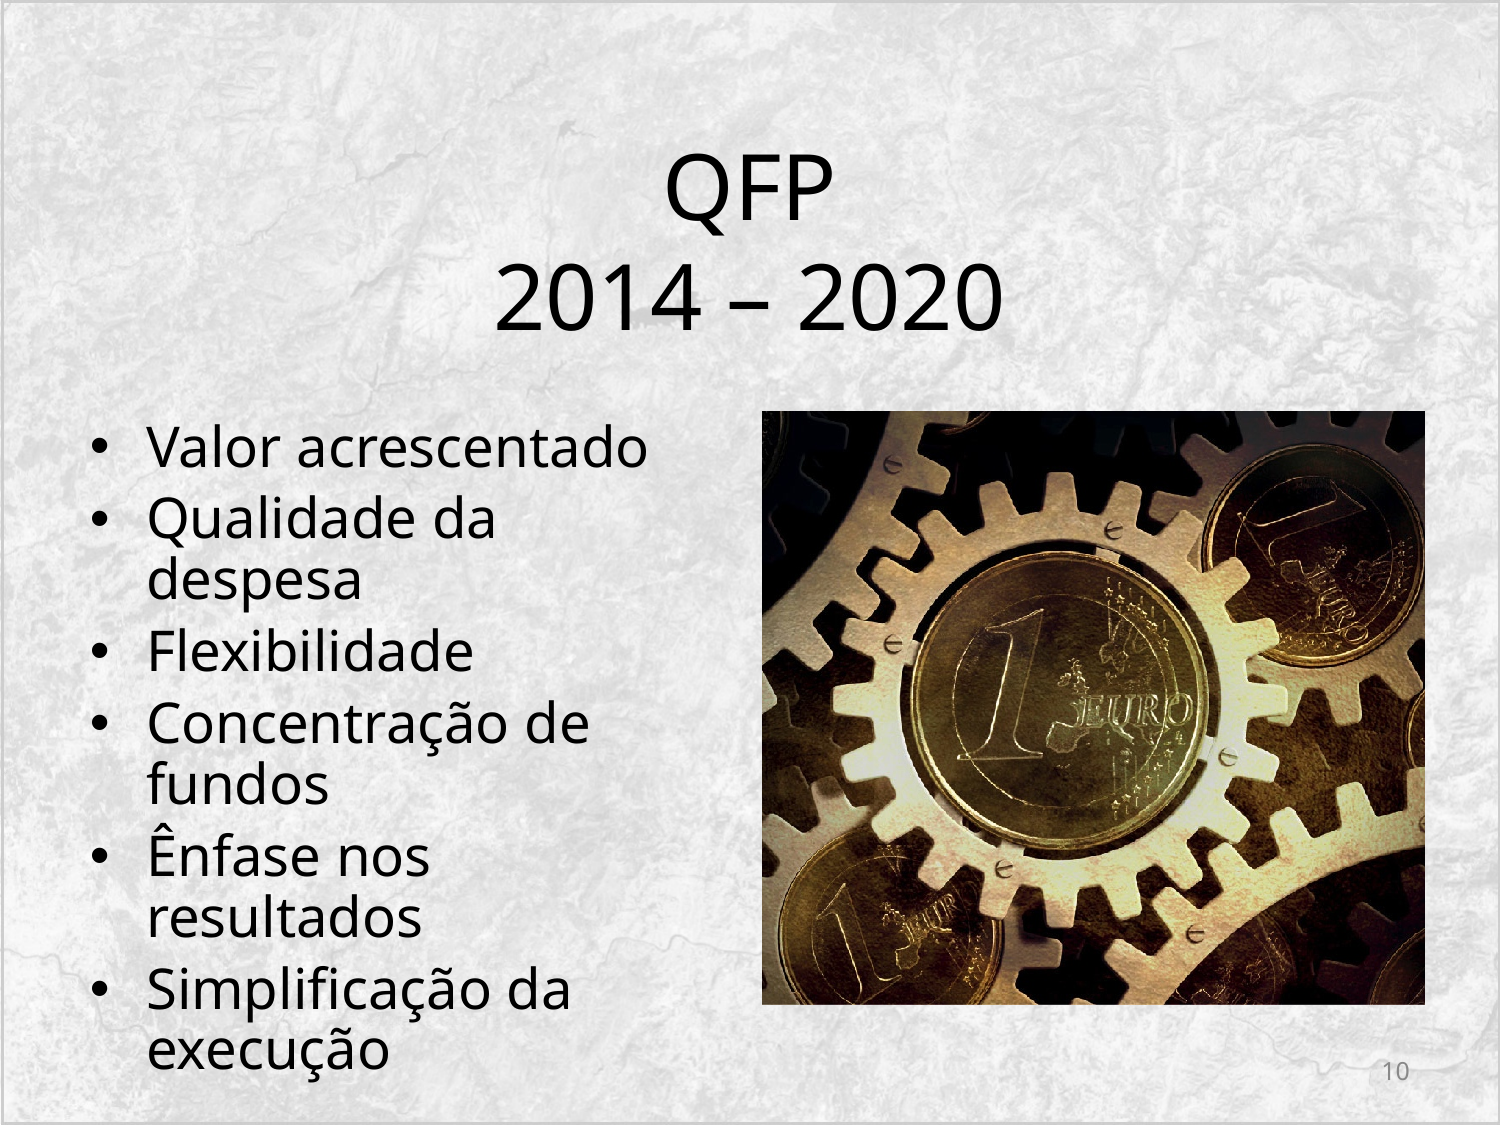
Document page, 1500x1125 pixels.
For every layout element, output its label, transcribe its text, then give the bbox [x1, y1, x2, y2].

slide_number 10 [1074, 1042, 1425, 1103]
text_box Valor acrescentado Qualidade da despesa Flexibilidade Concentração de fundos Ênfase nos resultados Simplificação da execução [74, 411, 738, 1005]
title QFP 2014 – 2020 [75, 102, 1425, 376]
picture [0, 0, 1500, 1125]
